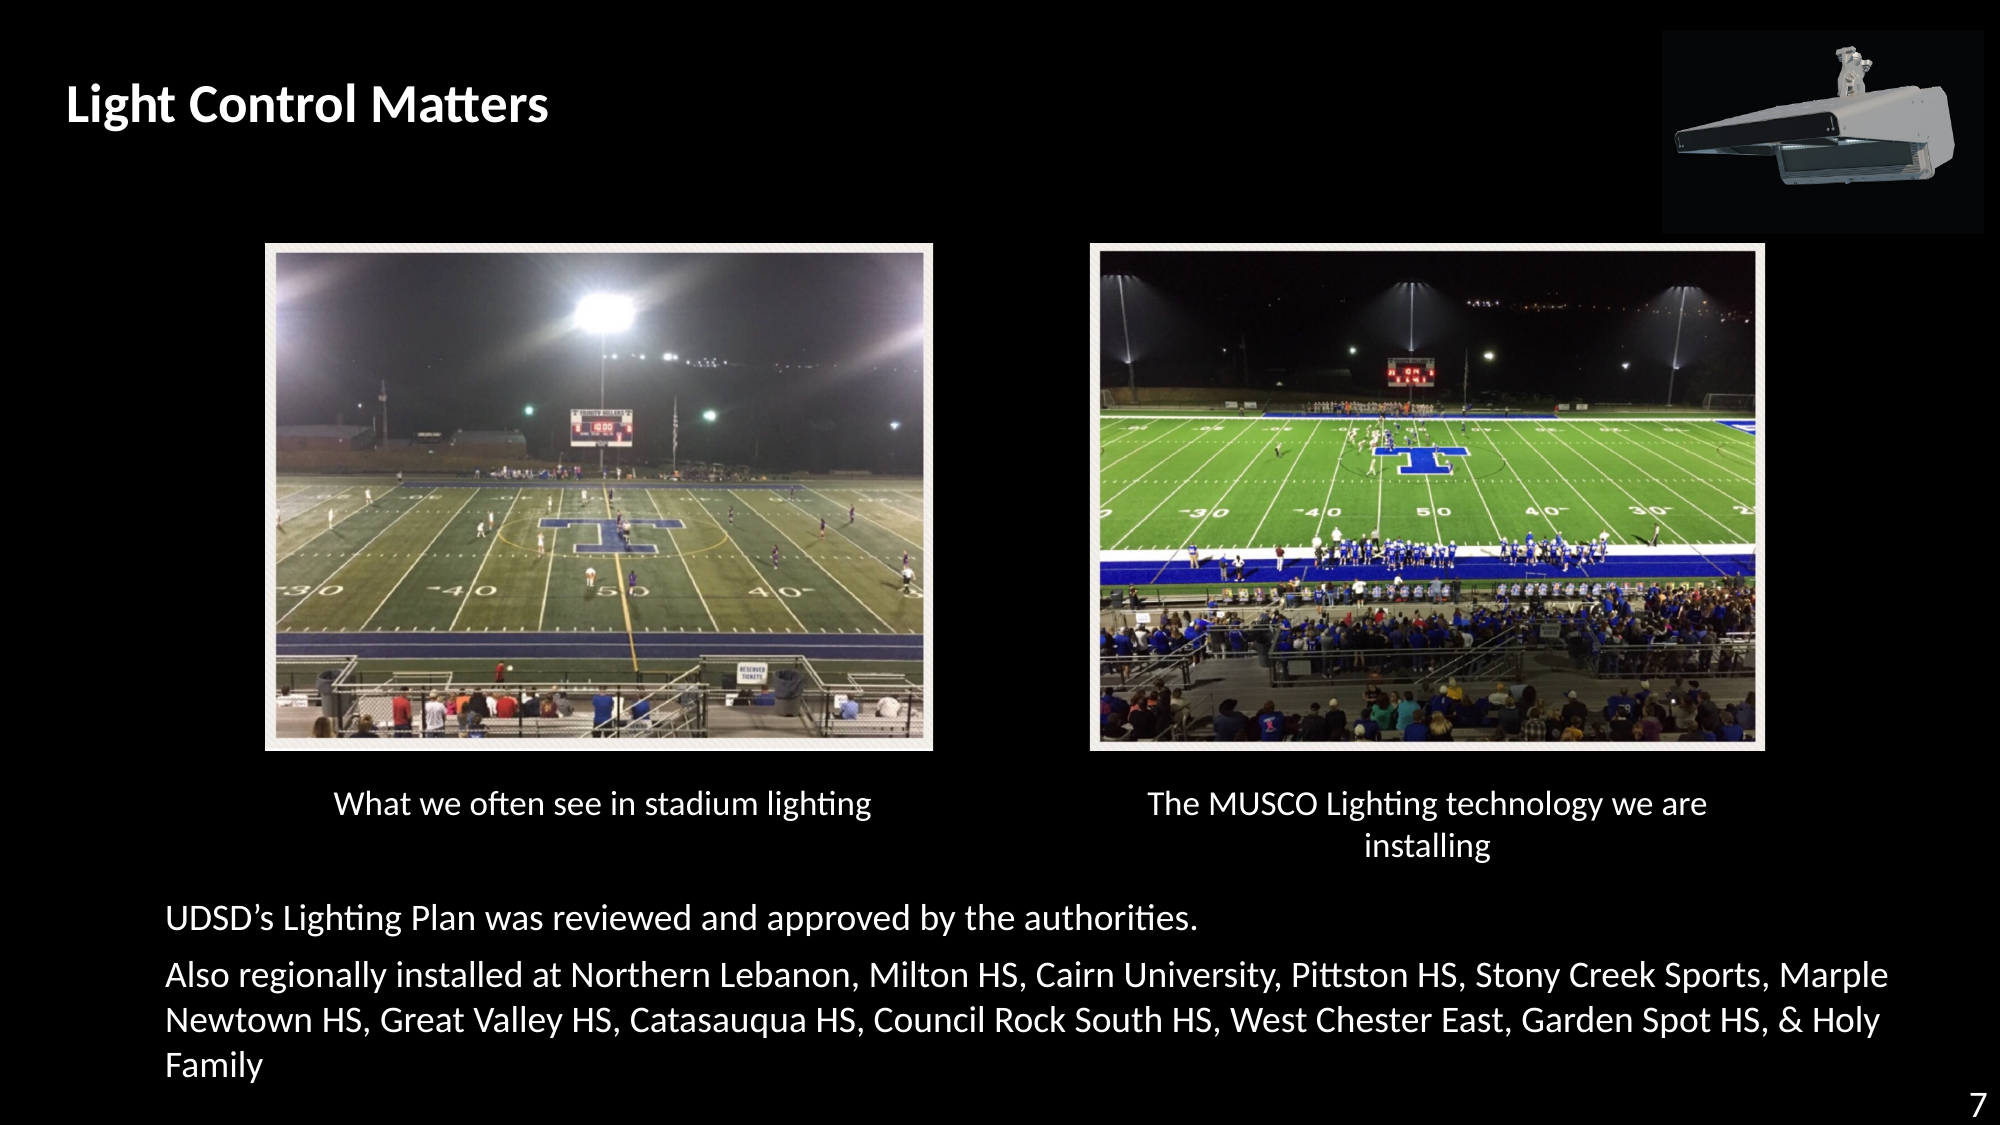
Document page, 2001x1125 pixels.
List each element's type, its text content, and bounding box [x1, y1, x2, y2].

text_box 7 [1955, 1095, 1984, 1119]
picture [264, 243, 934, 751]
text_box UDSD’s Lighting Plan was reviewed and approved by the authorities. [147, 883, 1901, 941]
text_box Also regionally installed at Northern Lebanon, Milton HS, Cairn University, Pittston HS, Stony Creek Sports, Marple Newtown HS, Great Valley HS, Catasauqua HS, Council Rock South HS, West Chester East, Garden Spot HS, & Holy Family [147, 941, 1984, 1095]
text_box What we often see in stadium lighting [265, 771, 941, 832]
text_box Light Control Matters [48, 58, 1662, 143]
picture [1662, 30, 1984, 234]
text_box The MUSCO Lighting technology we are installing [1089, 771, 1766, 874]
picture [1089, 243, 1766, 751]
